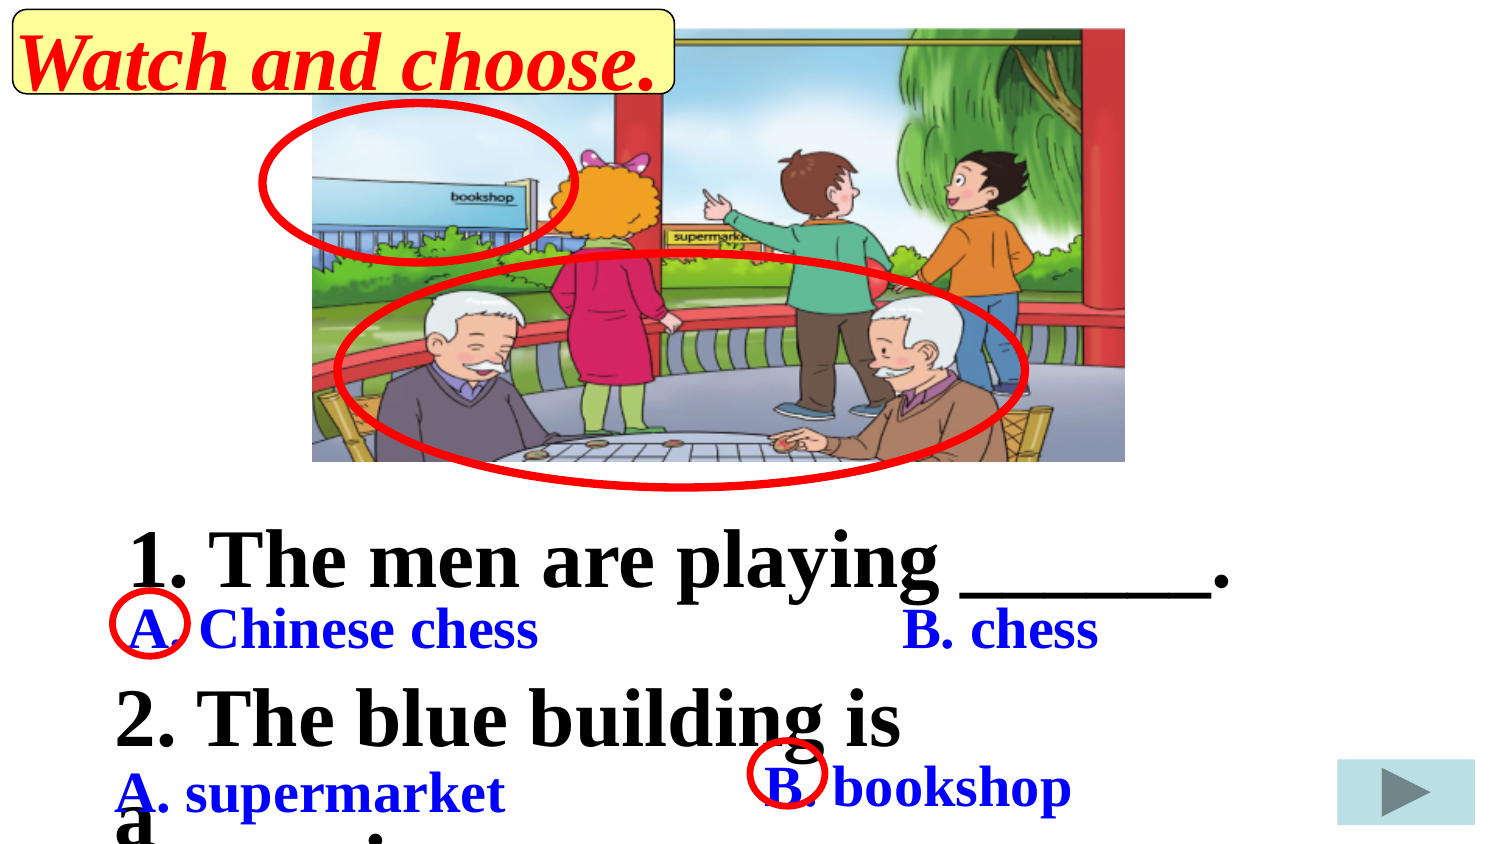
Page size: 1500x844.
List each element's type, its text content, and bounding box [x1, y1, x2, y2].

picture [312, 27, 1126, 462]
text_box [112, 496, 1500, 669]
text_box B. bookshop [1179, 740, 1400, 826]
text_box [505, 471, 858, 488]
text_box [1400, 759, 1475, 826]
text_box [262, 127, 307, 239]
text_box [99, 655, 1176, 844]
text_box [0, 0, 701, 117]
